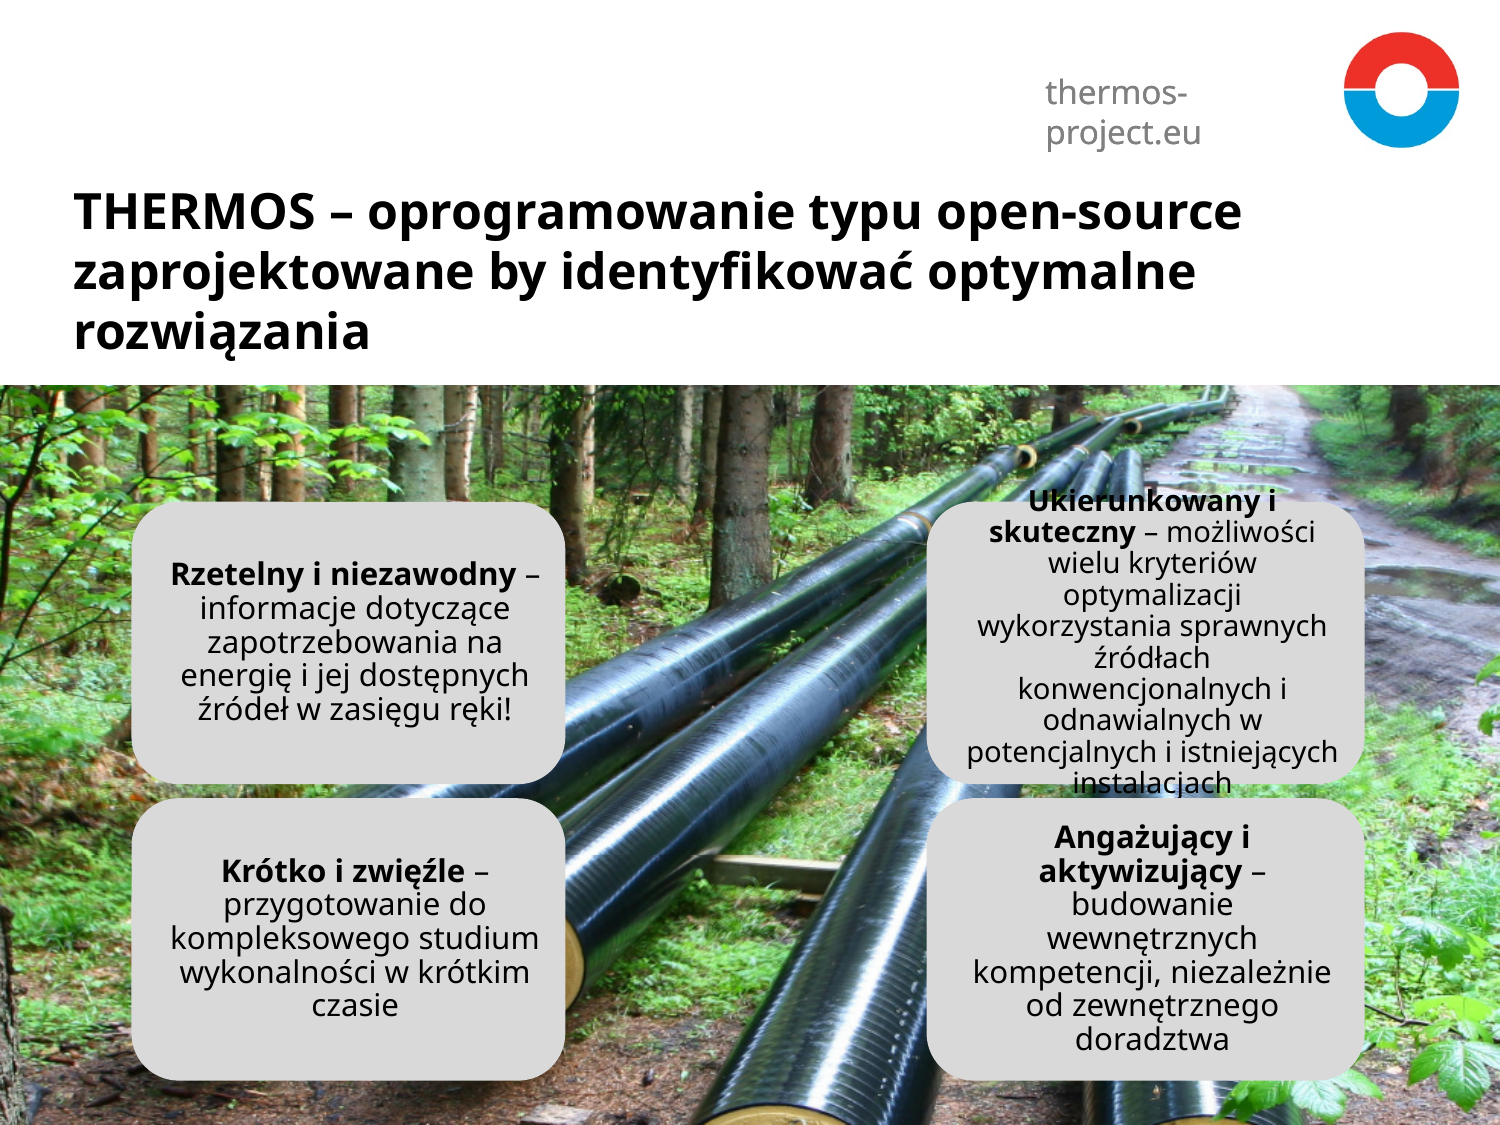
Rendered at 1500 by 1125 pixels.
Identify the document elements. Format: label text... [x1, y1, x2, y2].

title THERMOS – oprogramowanie typu open-source zaprojektowane by identyfikować optymalne rozwiązania [58, 167, 1459, 371]
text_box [537, 501, 1500, 1081]
picture [0, 1081, 1500, 1125]
picture [1342, 30, 1461, 152]
picture [0, 385, 1500, 501]
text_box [0, 501, 536, 1081]
